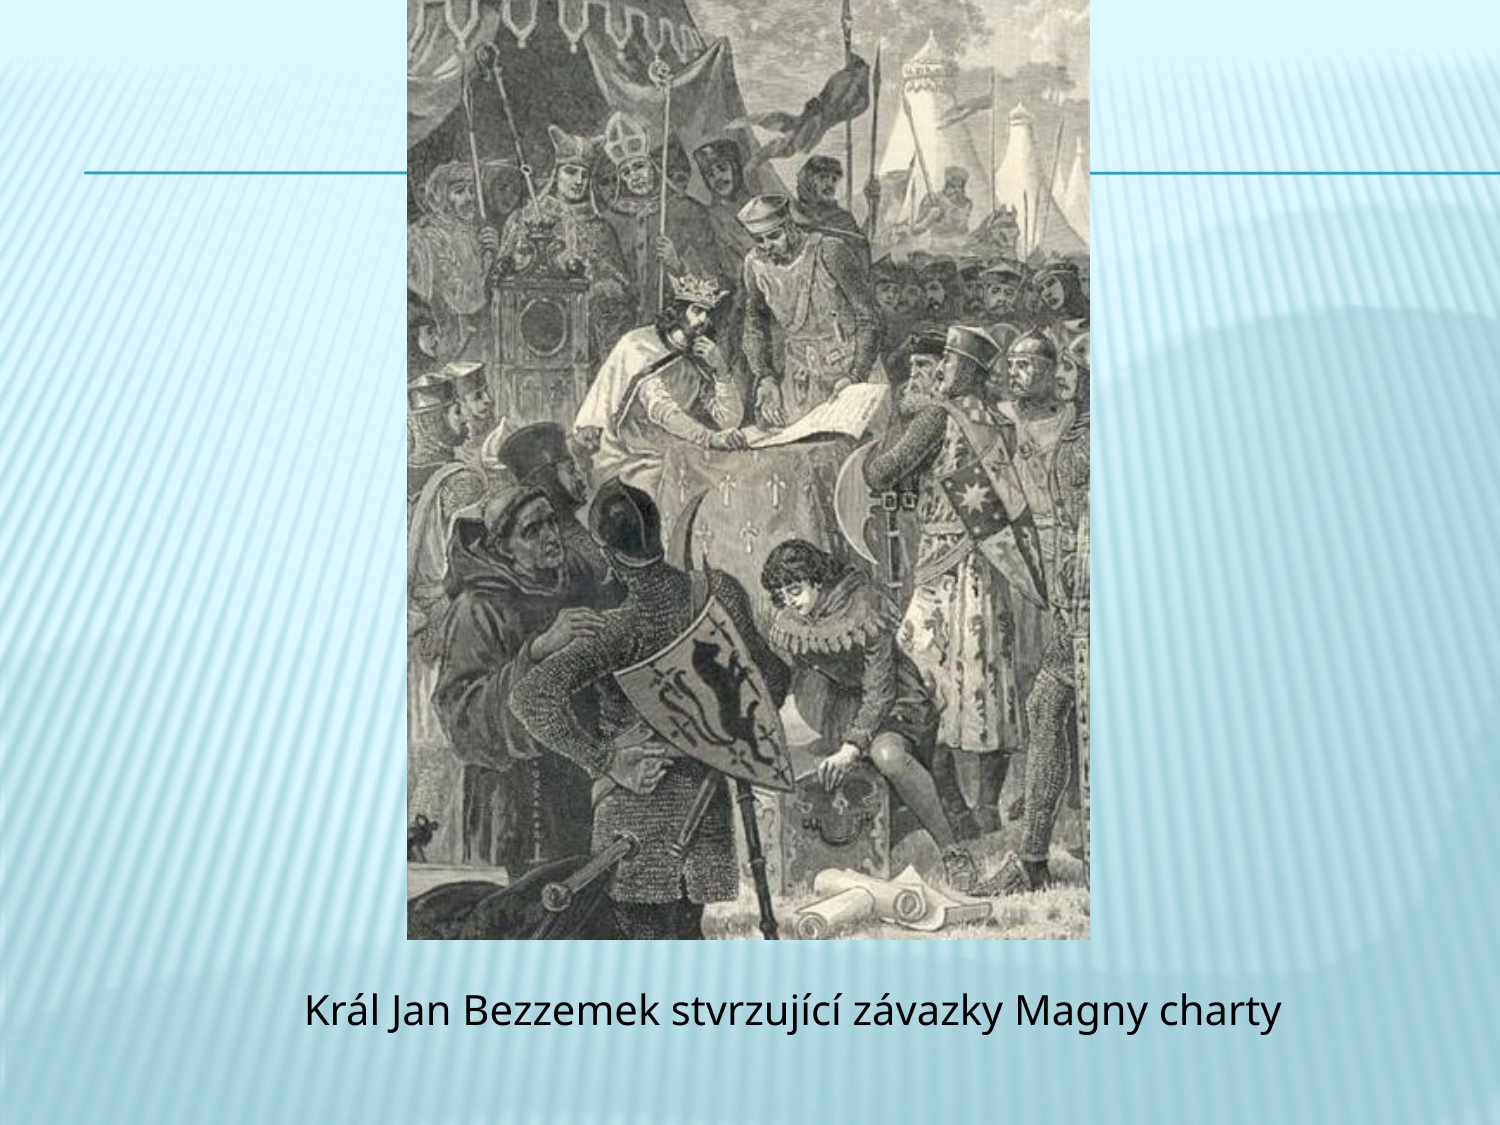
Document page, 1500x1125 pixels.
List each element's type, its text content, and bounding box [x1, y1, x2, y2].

text_box Král Jan Bezzemek stvrzující závazky Magny charty [289, 975, 1317, 1041]
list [407, 0, 1090, 940]
